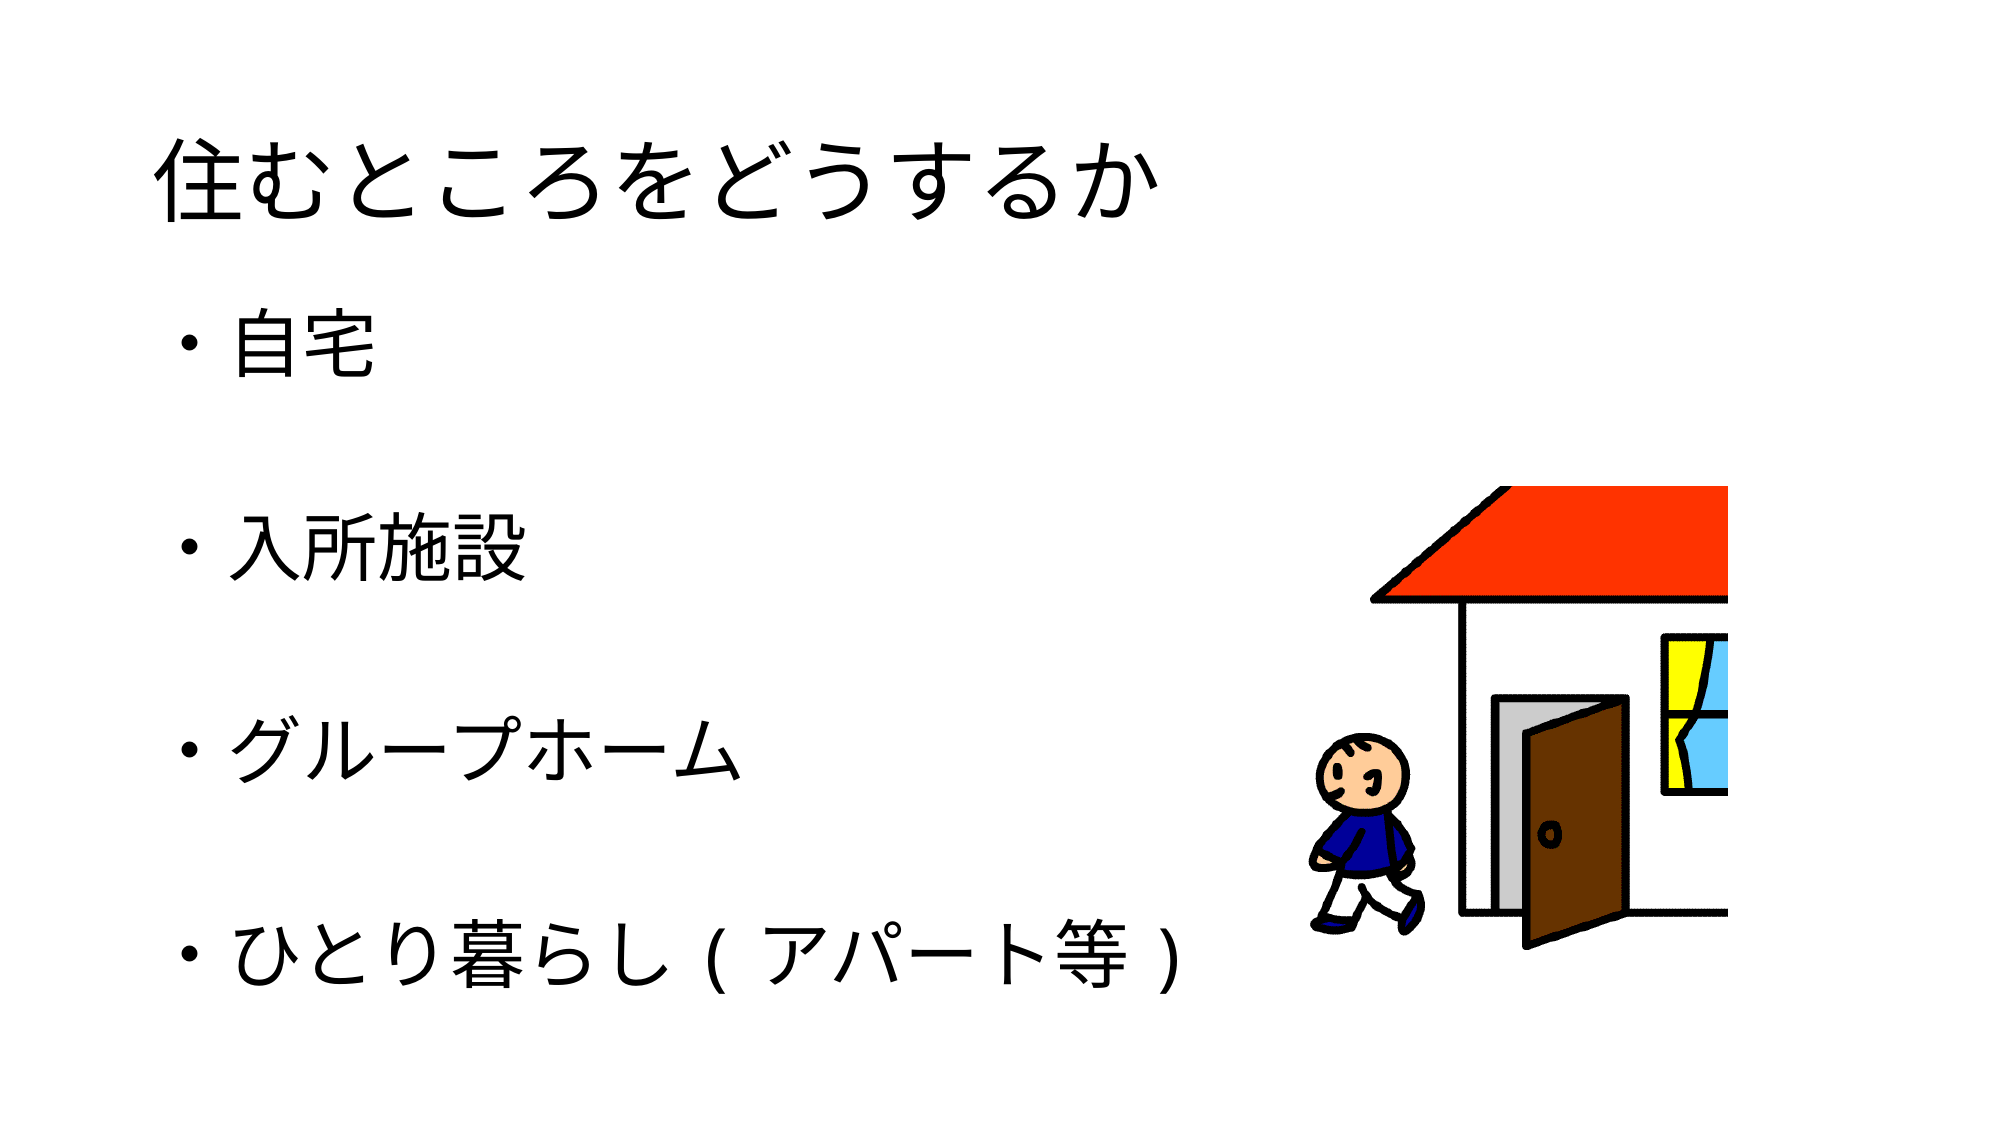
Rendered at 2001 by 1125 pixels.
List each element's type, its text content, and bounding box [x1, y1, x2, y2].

title 住むところをどうするか [137, 111, 1863, 260]
picture [1263, 486, 1728, 952]
list ・自宅 ・入所施設 ・グループホーム ・ひとり暮らし(アパート等) [137, 299, 1863, 1014]
